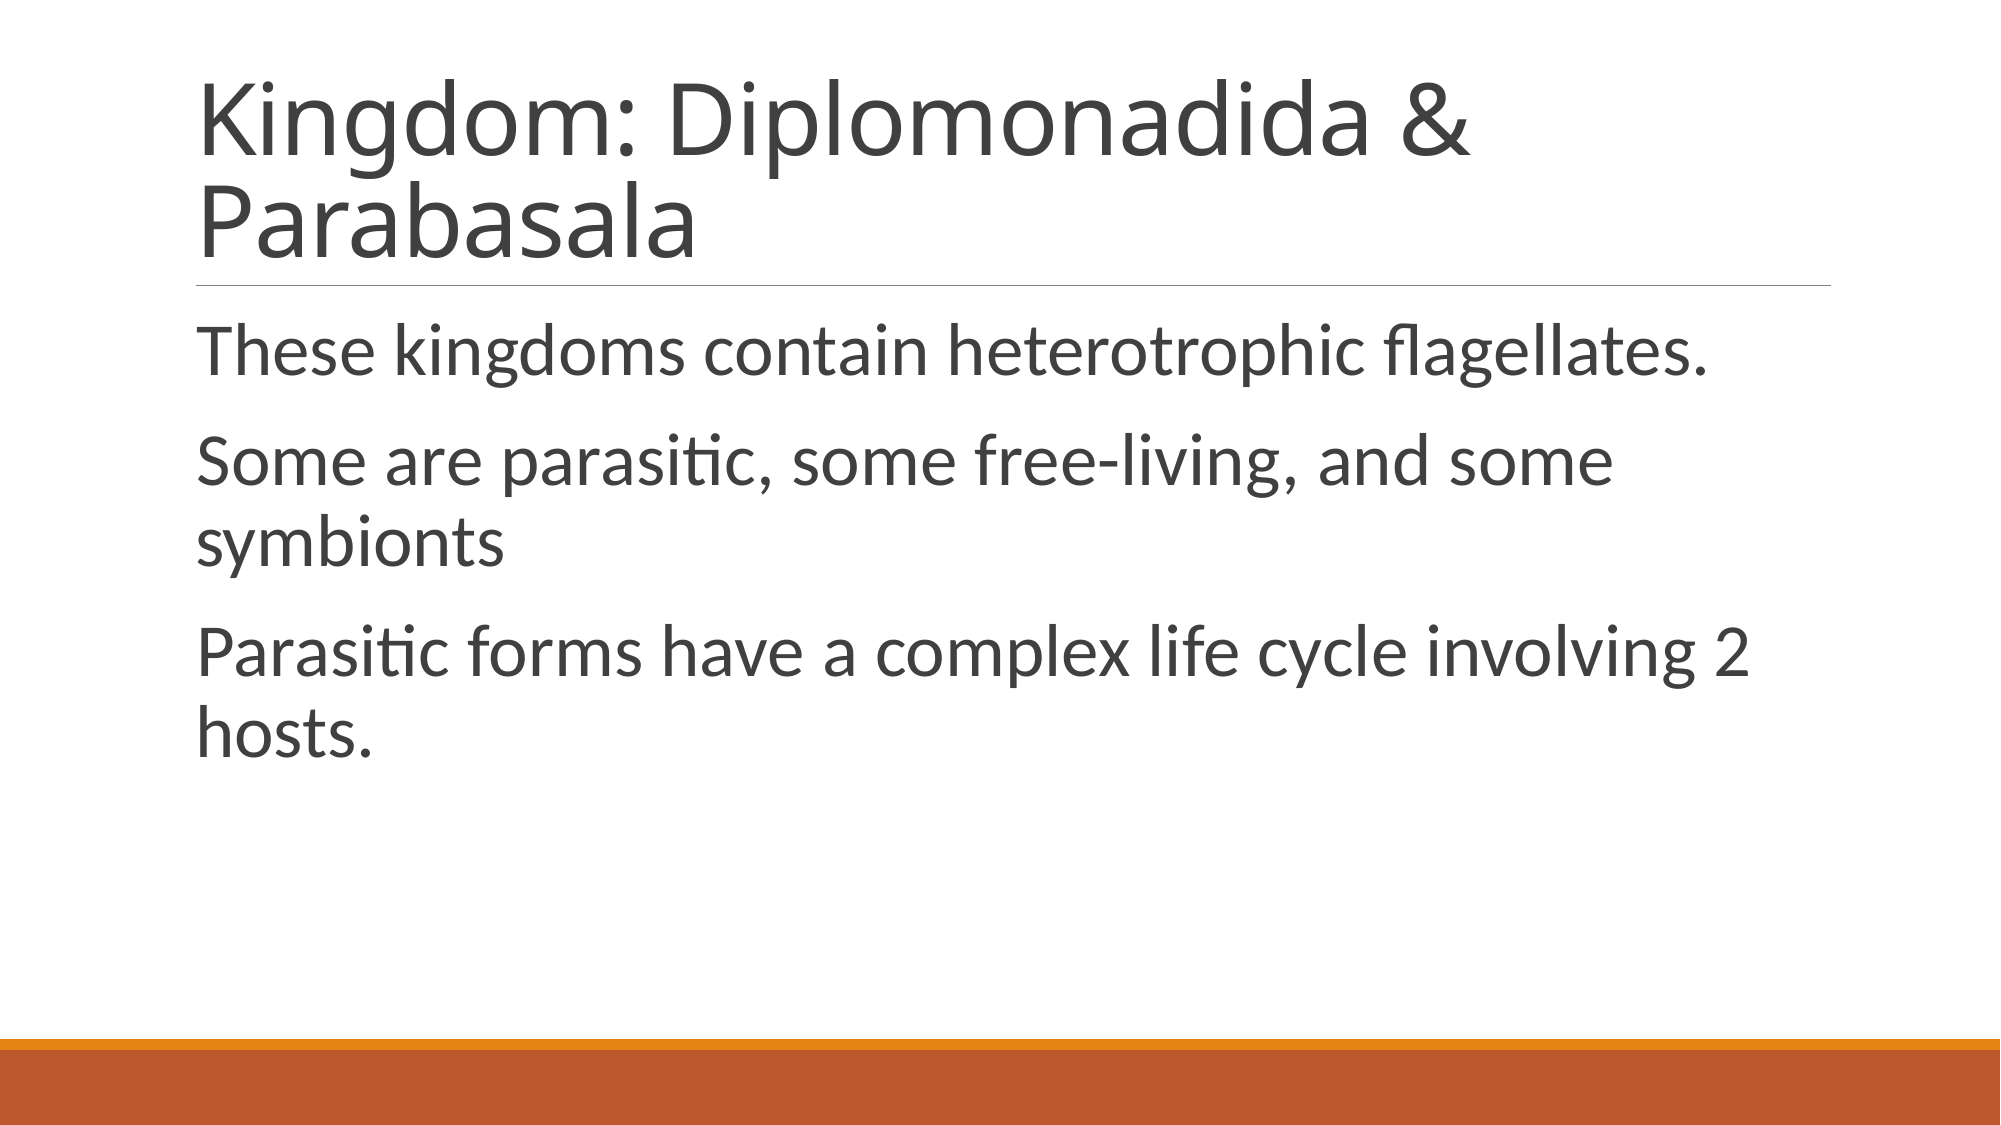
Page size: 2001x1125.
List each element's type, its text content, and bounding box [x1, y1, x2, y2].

title Kingdom: Diplomonadida & Parabasala [180, 47, 1830, 285]
list These kingdoms contain heterotrophic flagellates. Some are parasitic, some free-living, and some symbionts Parasitic forms have a complex life cycle involving 2 hosts. [180, 302, 1830, 963]
